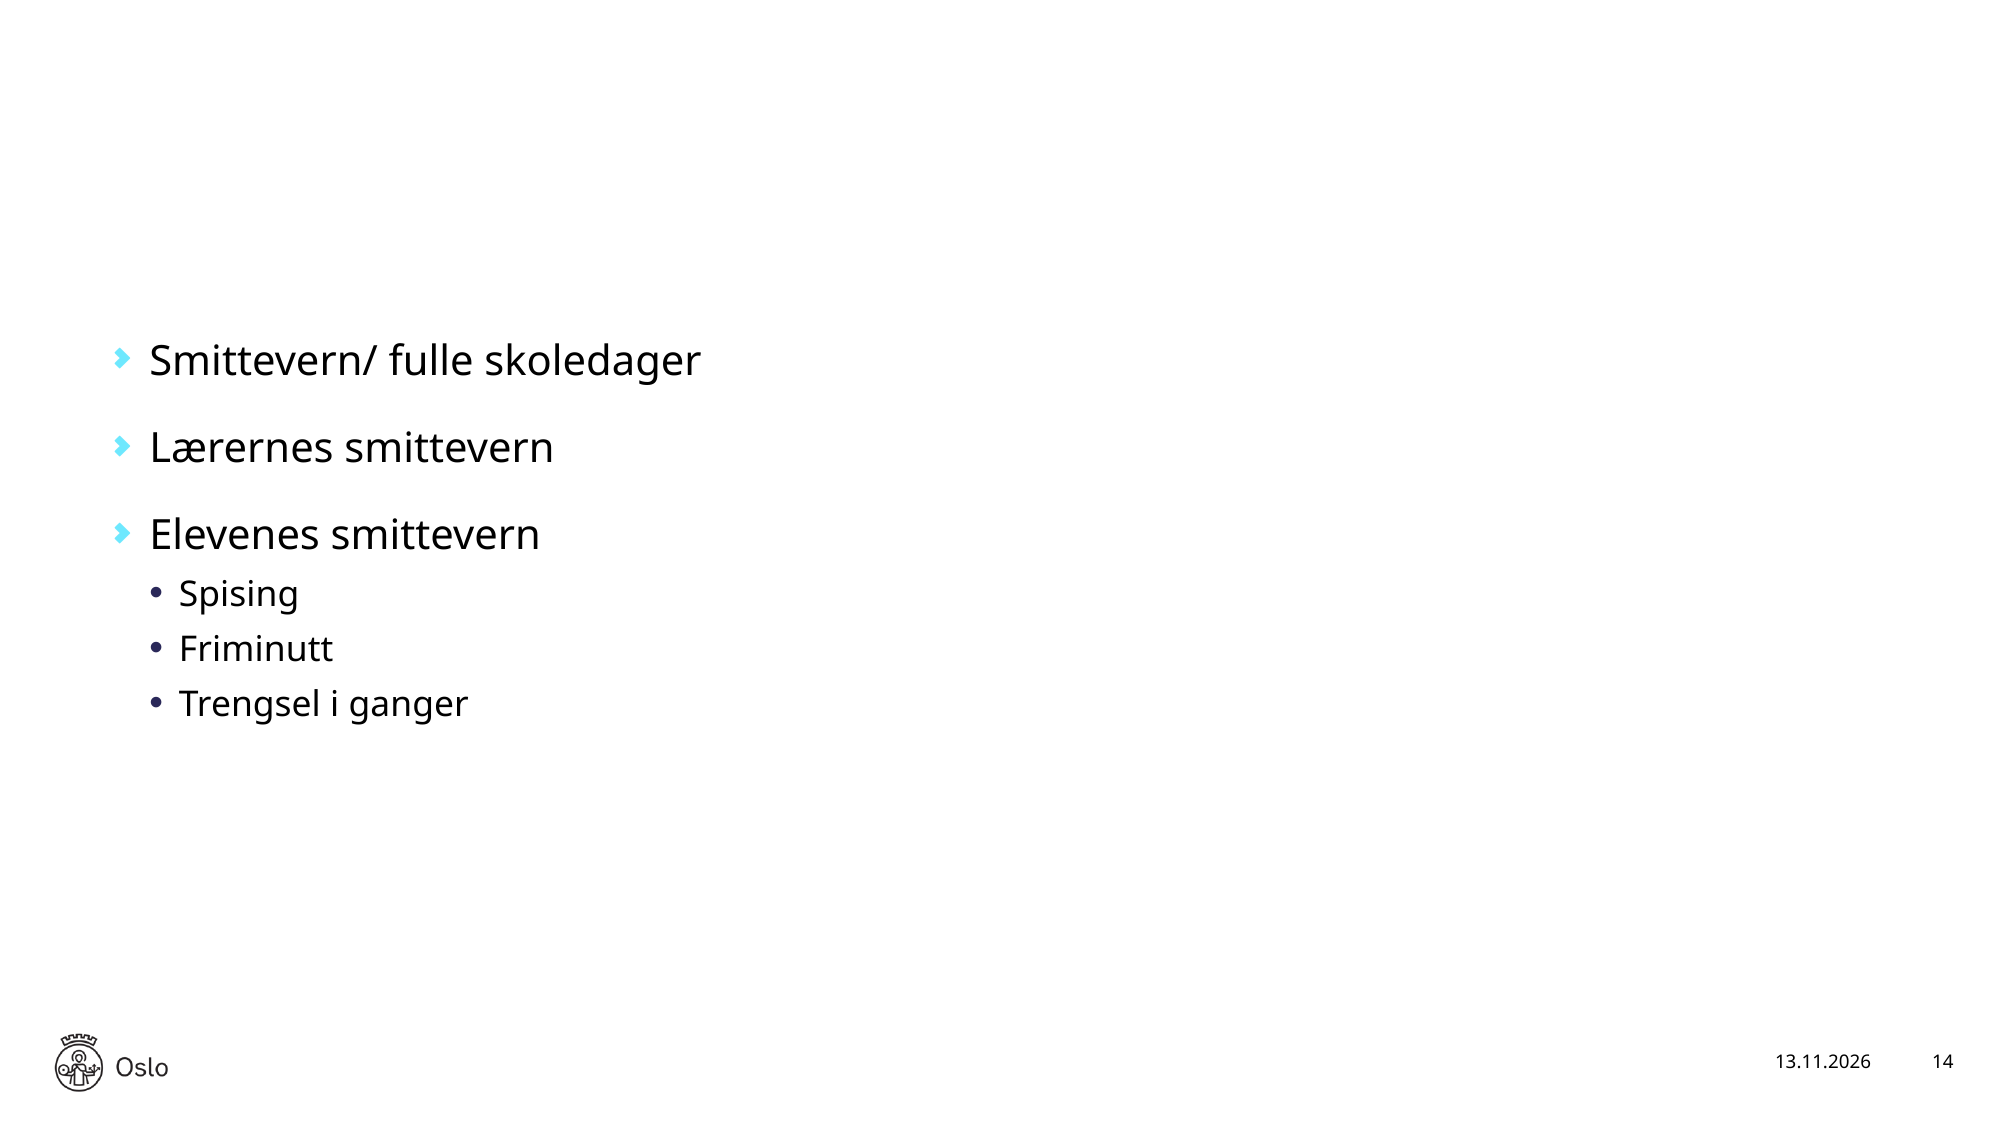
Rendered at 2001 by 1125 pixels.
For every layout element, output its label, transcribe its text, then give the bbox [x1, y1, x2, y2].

picture [114, 518, 143, 548]
picture [114, 343, 143, 373]
list Smittevern/ fulle skoledager Lærernes smittevern Elevenes smittevern Spising Friminutt Trengsel i ganger [114, 333, 1668, 1000]
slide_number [1666, 1032, 1885, 1093]
picture [114, 431, 143, 461]
slide_number 14 [1885, 1032, 2000, 1093]
picture [54, 1032, 168, 1092]
